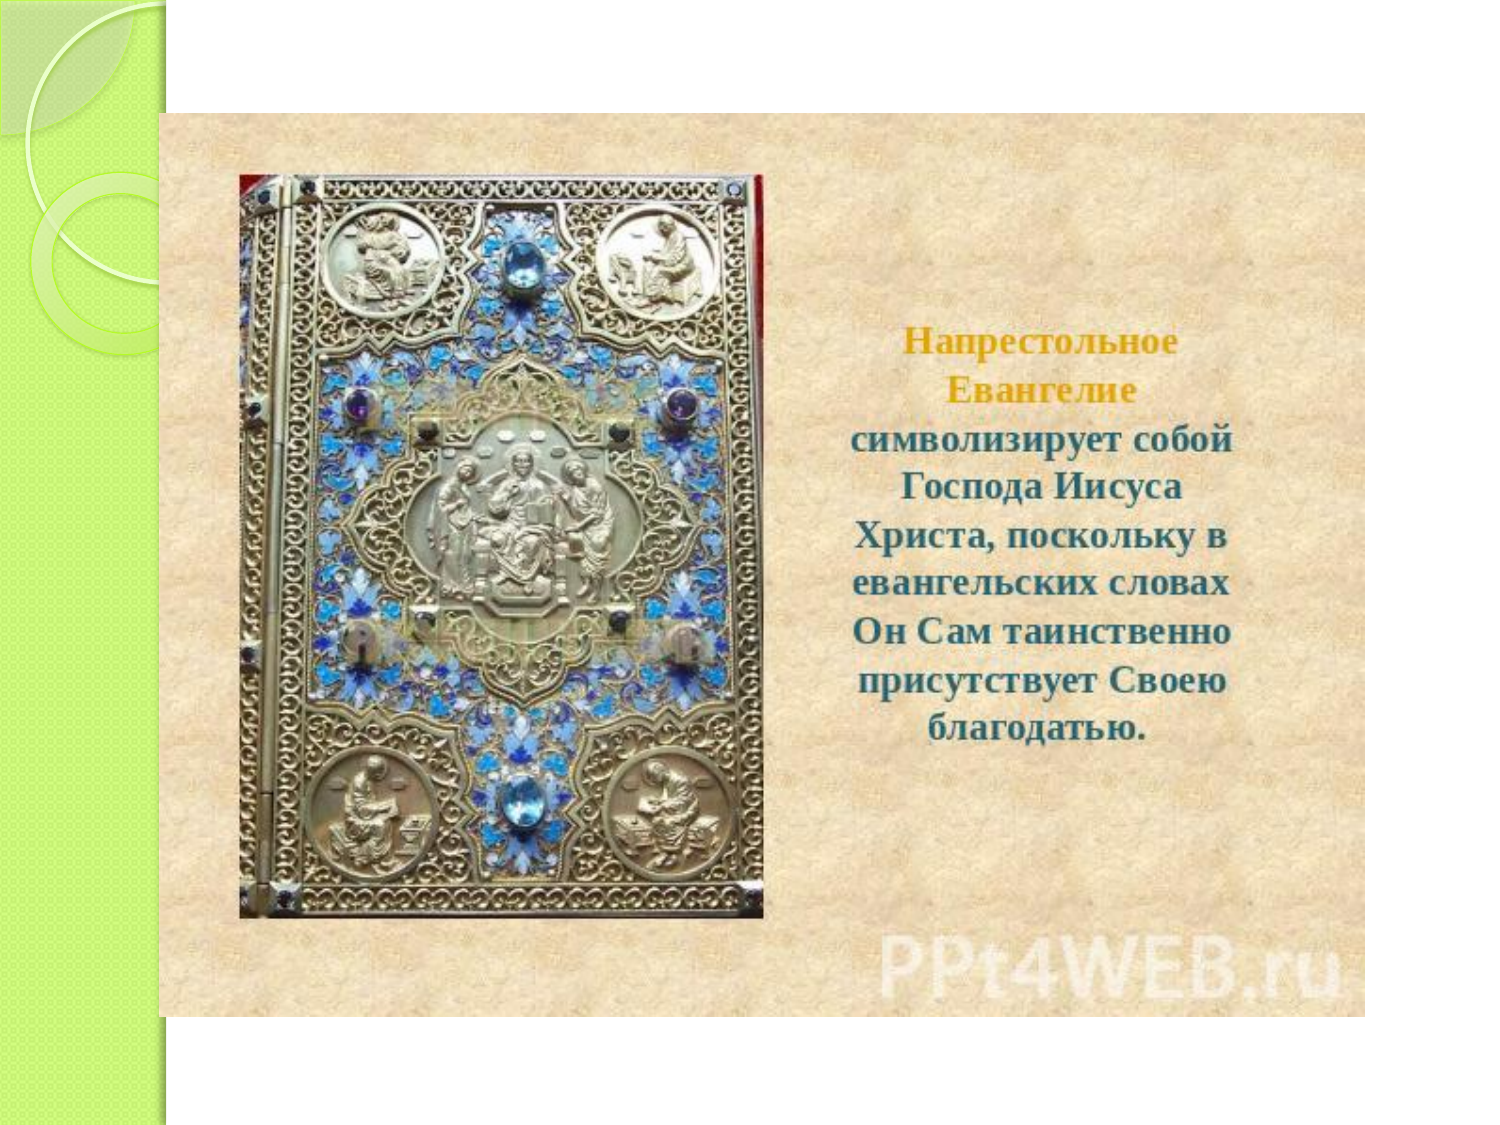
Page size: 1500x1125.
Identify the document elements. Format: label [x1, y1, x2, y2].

list [159, 112, 1365, 1017]
